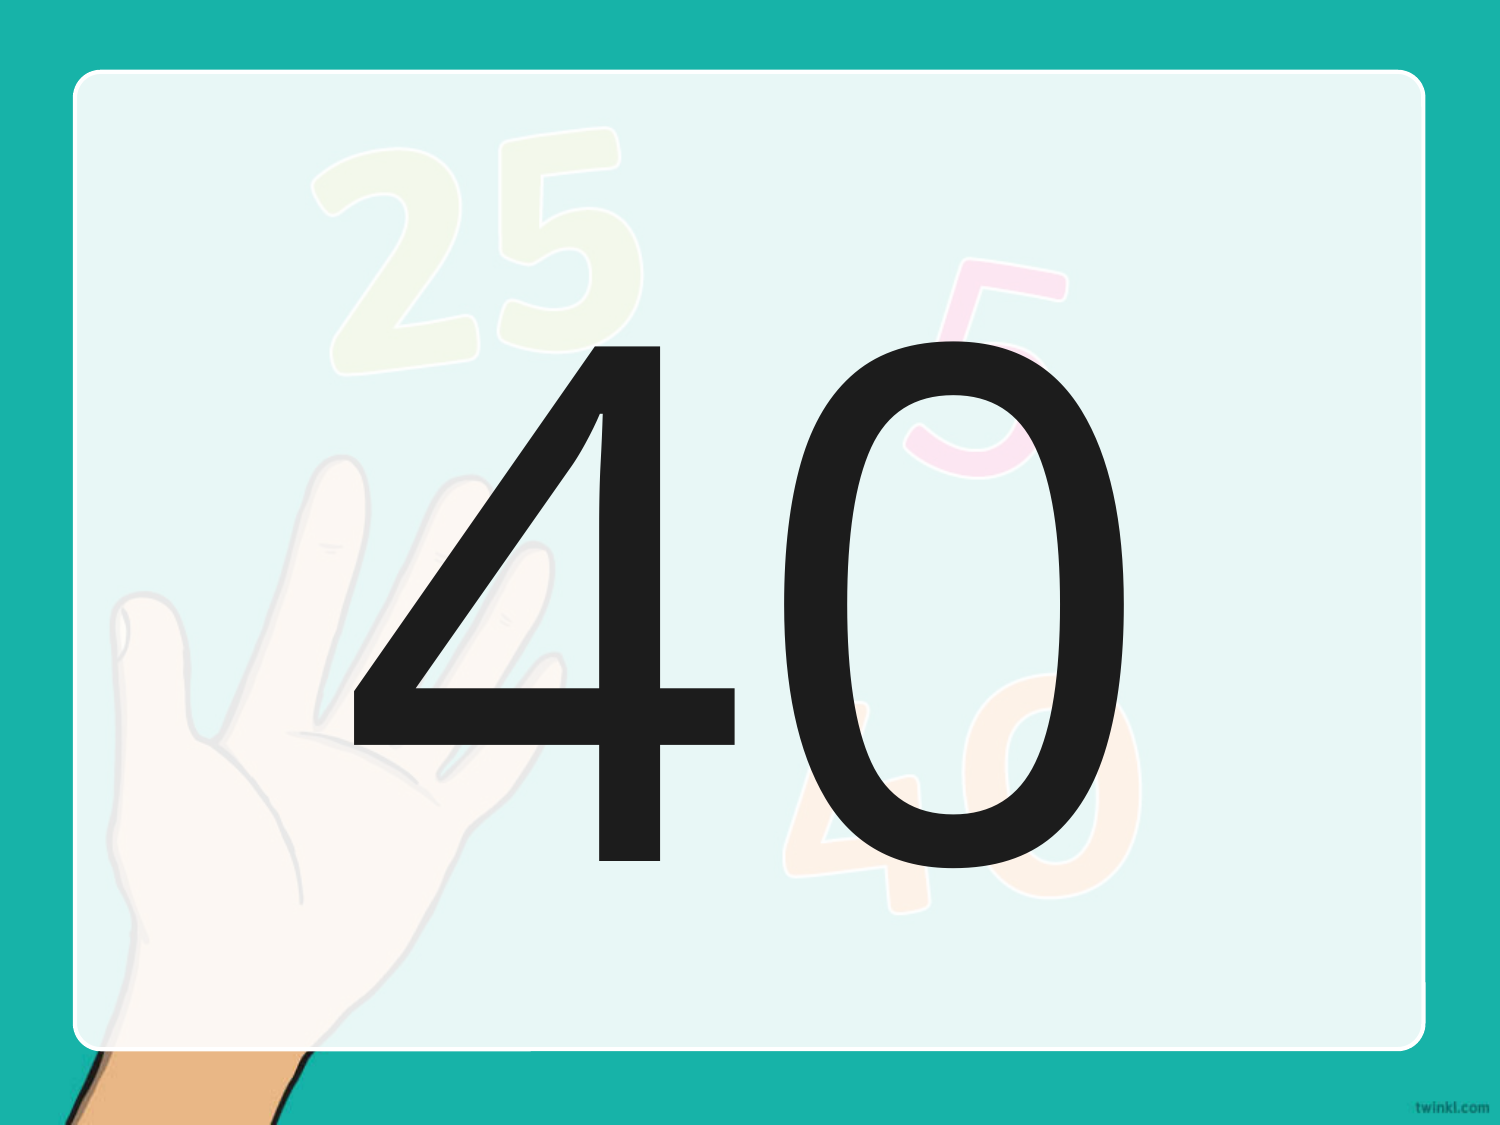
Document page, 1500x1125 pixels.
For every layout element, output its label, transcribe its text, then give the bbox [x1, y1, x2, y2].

text_box 40 [211, 137, 1289, 1012]
picture [0, 0, 1500, 1125]
